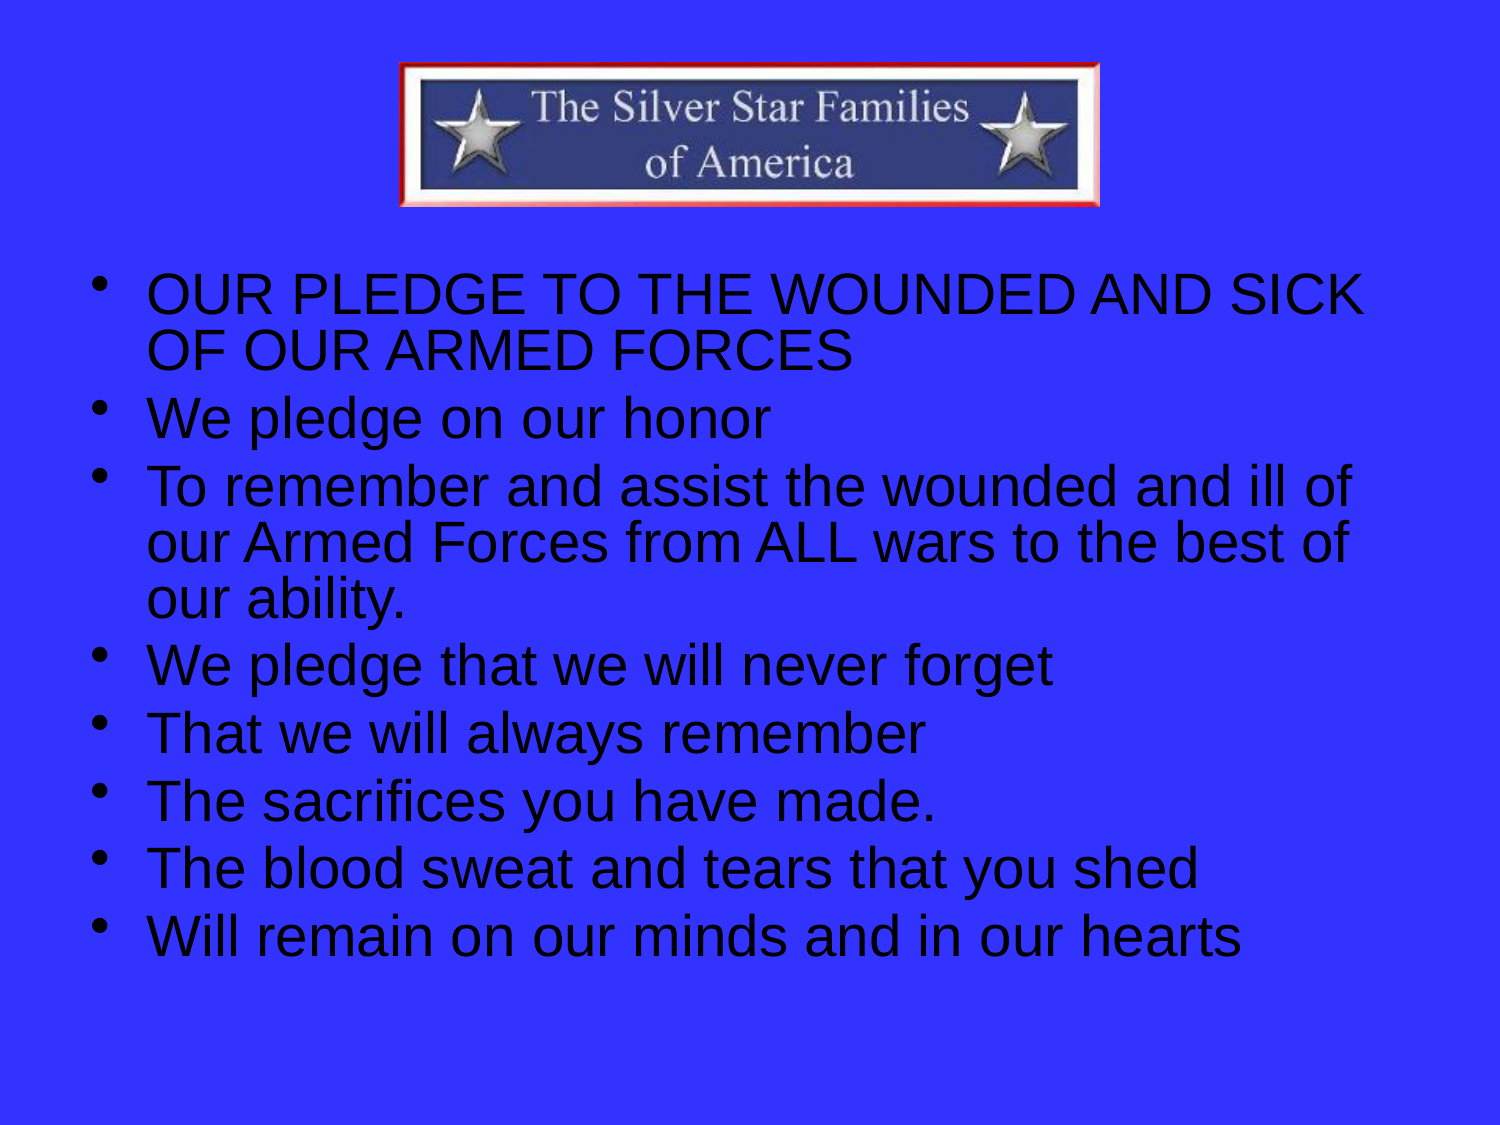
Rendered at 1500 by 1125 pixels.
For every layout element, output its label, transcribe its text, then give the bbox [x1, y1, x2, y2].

picture [399, 62, 1101, 207]
list OUR PLEDGE TO THE WOUNDED AND SICK OF OUR ARMED FORCES We pledge on our honor To remember and assist the wounded and ill of our Armed Forces from ALL wars to the best of our ability. We pledge that we will never forget That we will always remember The sacrifices you have made. The blood sweat and tears that you shed Will remain on our minds and in our hearts [74, 262, 1426, 1006]
